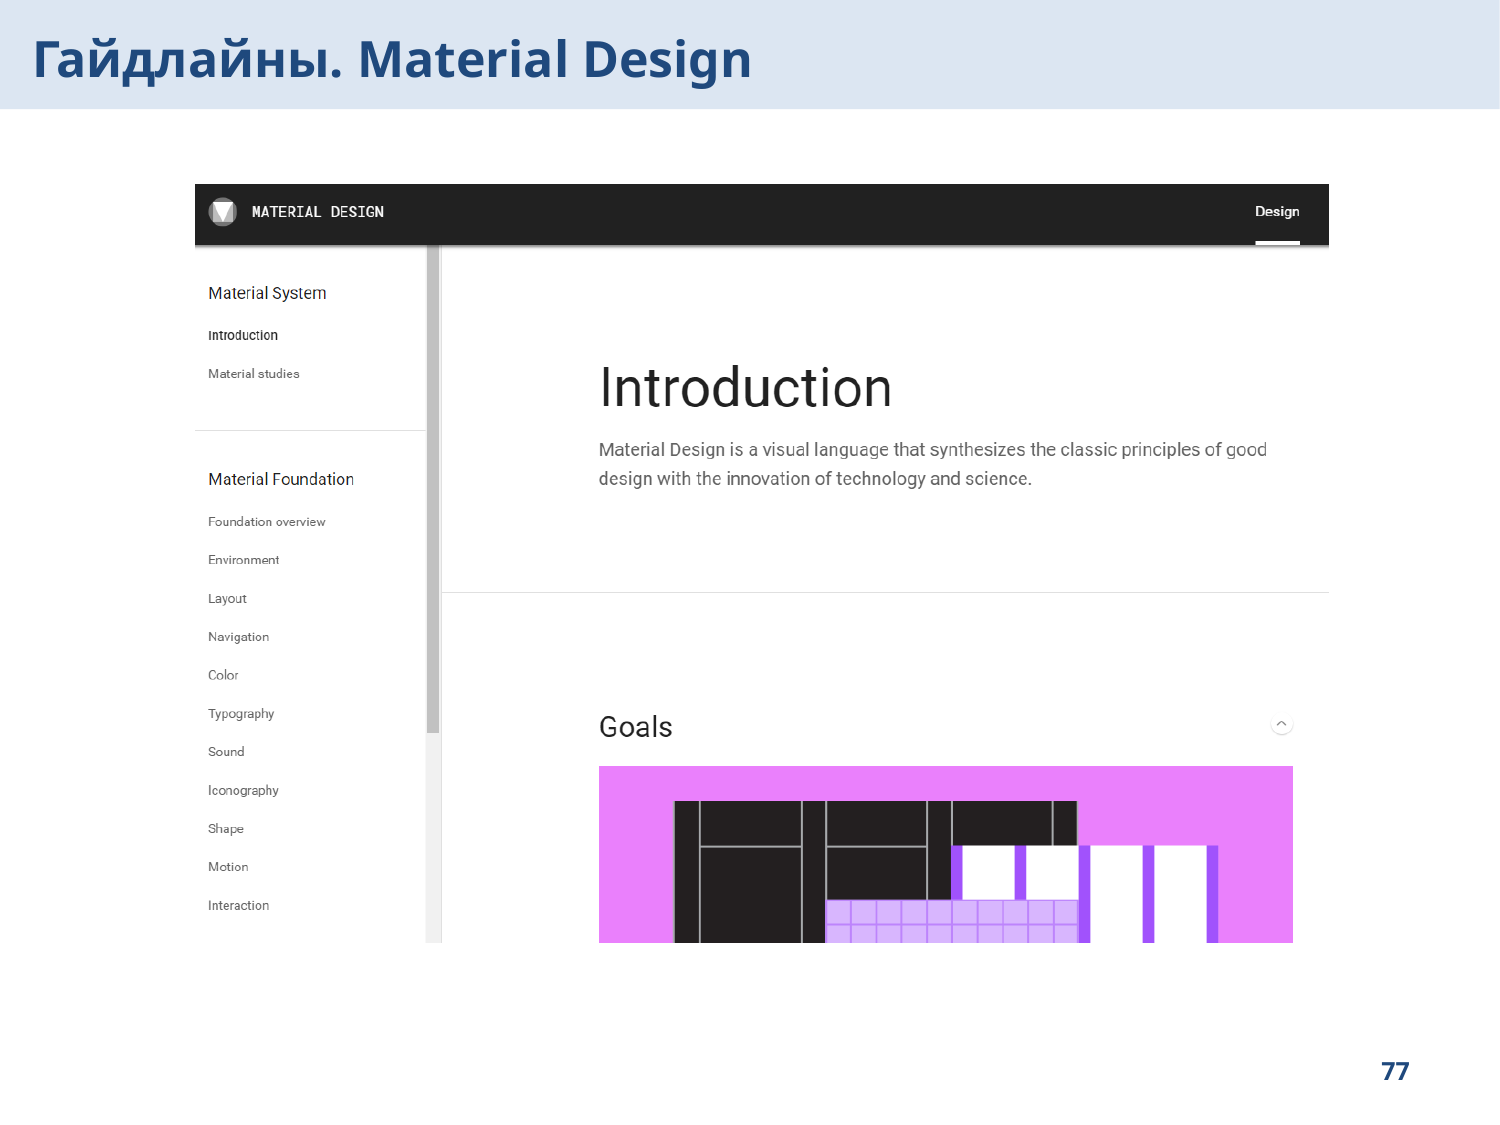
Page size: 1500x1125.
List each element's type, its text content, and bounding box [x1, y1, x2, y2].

text_box [0, 0, 1500, 111]
slide_number 77 [1074, 1042, 1425, 1103]
picture [195, 184, 1329, 944]
text_box Гайдлайны. Material Design [17, 14, 1368, 102]
